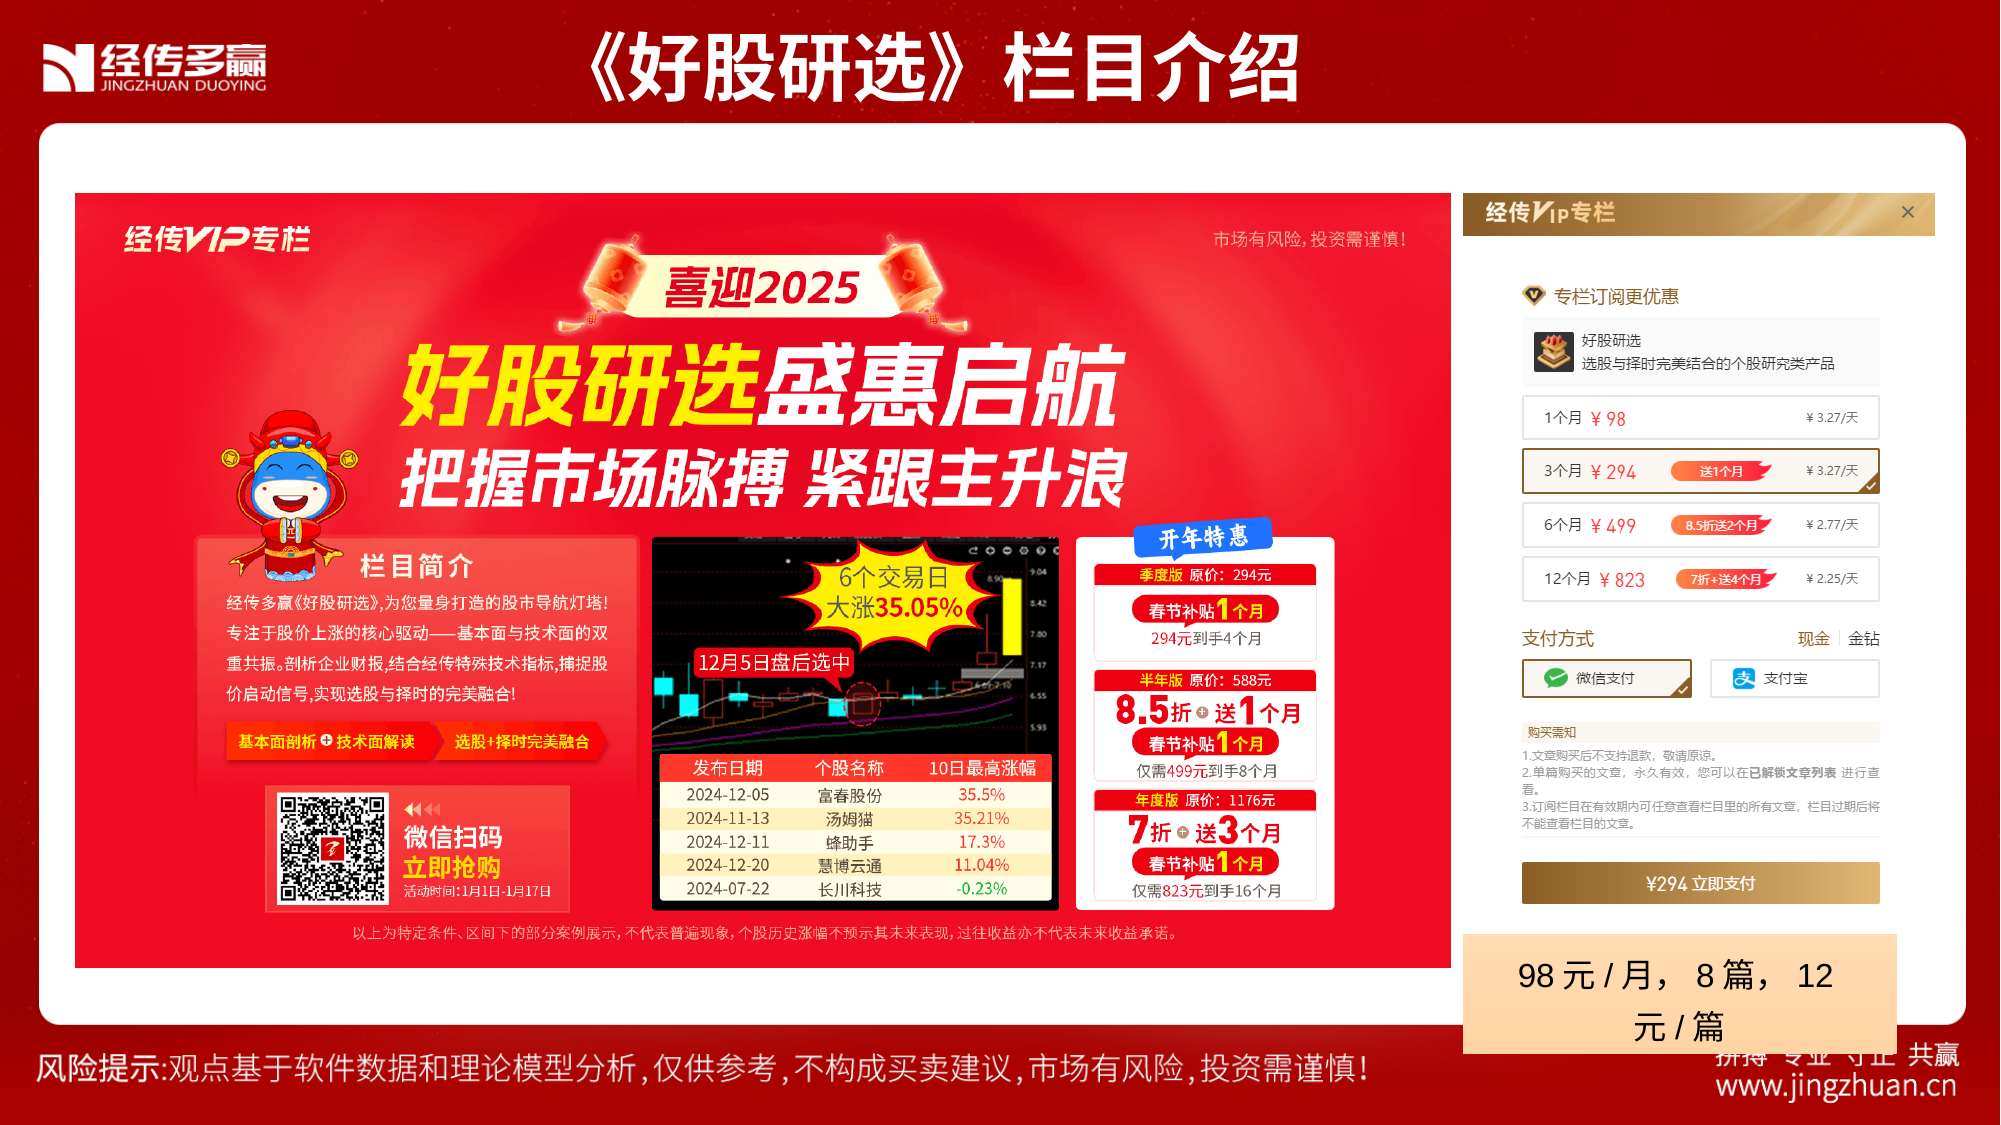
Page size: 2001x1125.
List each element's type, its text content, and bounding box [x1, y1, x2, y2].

text_box 《好股研选》栏目介绍 [145, 13, 1713, 118]
text_box 98元/月，8篇，12元/篇 [1463, 934, 1897, 1054]
picture [0, 0, 2000, 1125]
